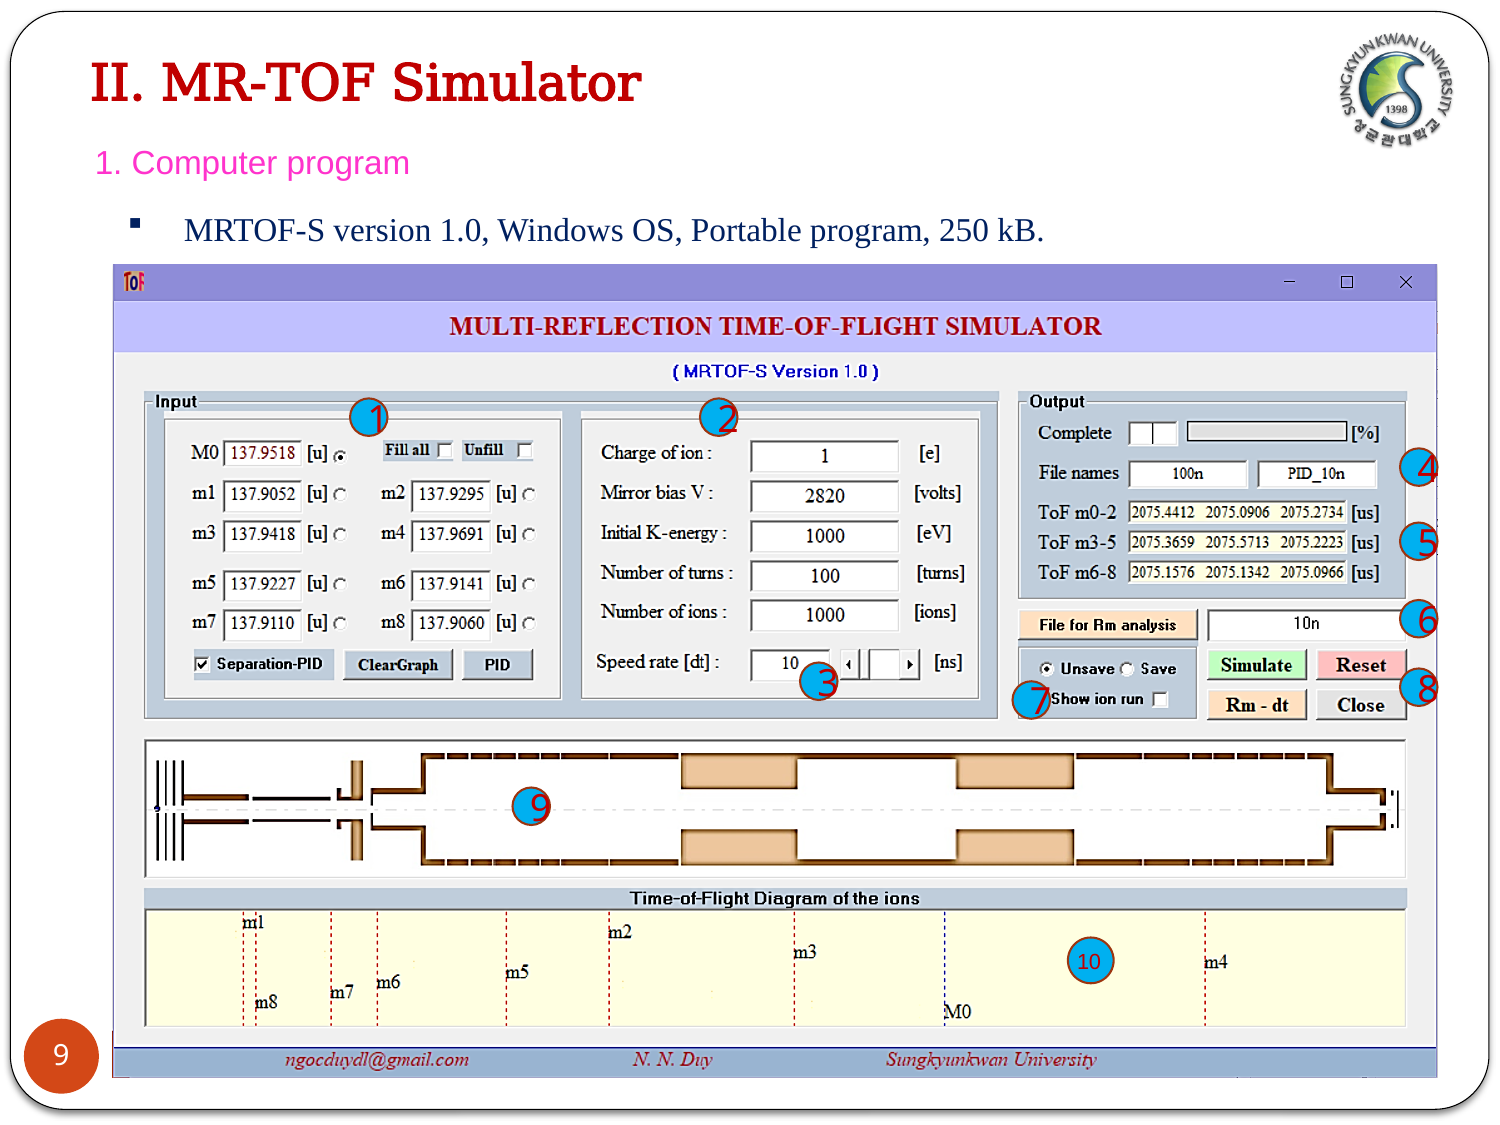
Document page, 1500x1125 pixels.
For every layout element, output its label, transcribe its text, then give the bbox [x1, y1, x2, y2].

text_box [112, 264, 1438, 1078]
picture [1337, 31, 1455, 150]
slide_number 9 [23, 1018, 99, 1094]
text_box II. MR-TOF Simulator [74, 34, 750, 125]
text_box MRTOF-S version 1.0, Windows OS, Portable program, 250 kB. [112, 200, 1113, 255]
text_box 1. Computer program [67, 134, 438, 189]
